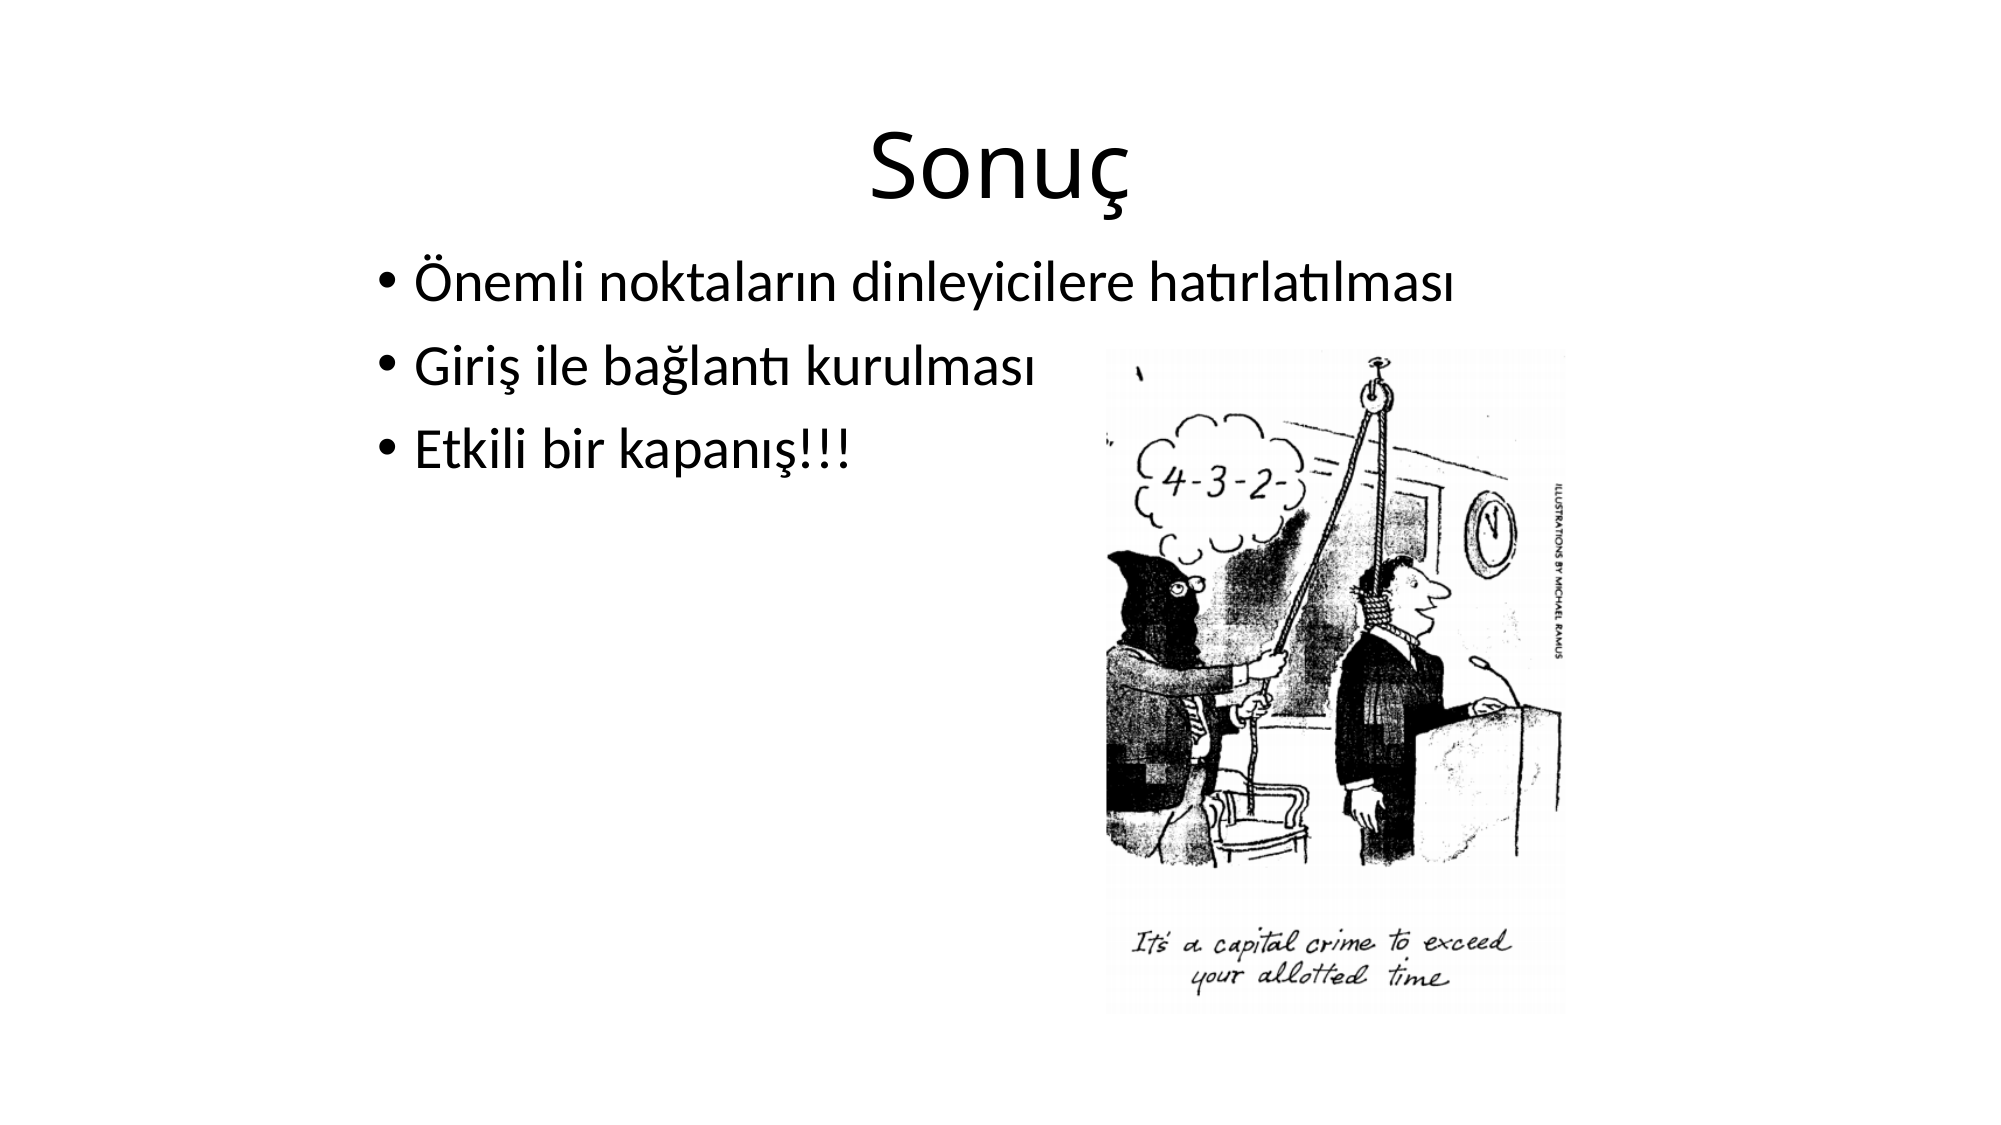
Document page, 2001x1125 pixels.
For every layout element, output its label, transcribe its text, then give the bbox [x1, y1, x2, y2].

title Sonuç [137, 59, 1863, 278]
list Önemli noktaların dinleyicilere hatırlatılması Giriş ile bağlantı kurulması Etkili bir kapanış!!! [362, 243, 1675, 1010]
picture [1047, 349, 1620, 1014]
